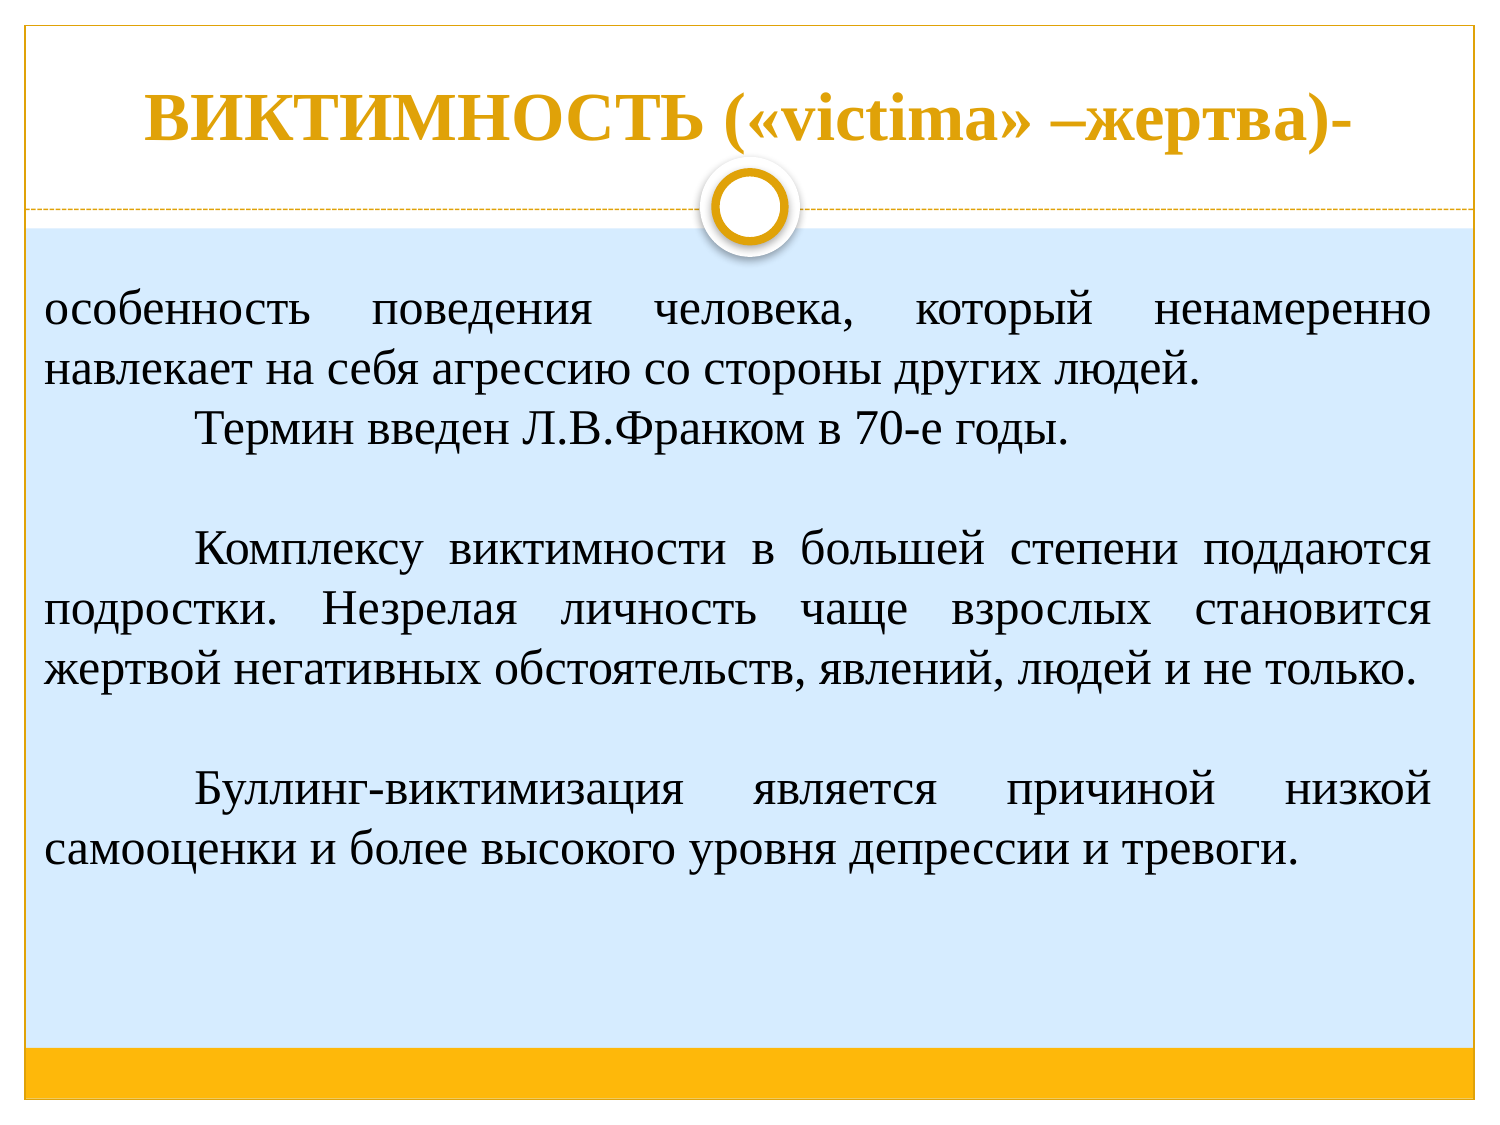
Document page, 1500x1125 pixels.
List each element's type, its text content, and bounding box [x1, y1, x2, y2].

title ВИКТИМНОСТЬ («victima» –жертва)- [49, 37, 1450, 162]
text_box особенность поведения человека, который ненамеренно навлекает на себя агрессию со стороны других людей. Термин введен Л.В.Франком в 70-е годы. Комплексу виктимности в большей степени поддаются подростки. Незрелая личность чаще взрослых становится жертвой негативных обстоятельств, явлений, людей и не только. Буллинг-виктимизация является причиной низкой самооценки и более высокого уровня депрессии и тревоги. [29, 267, 1447, 882]
